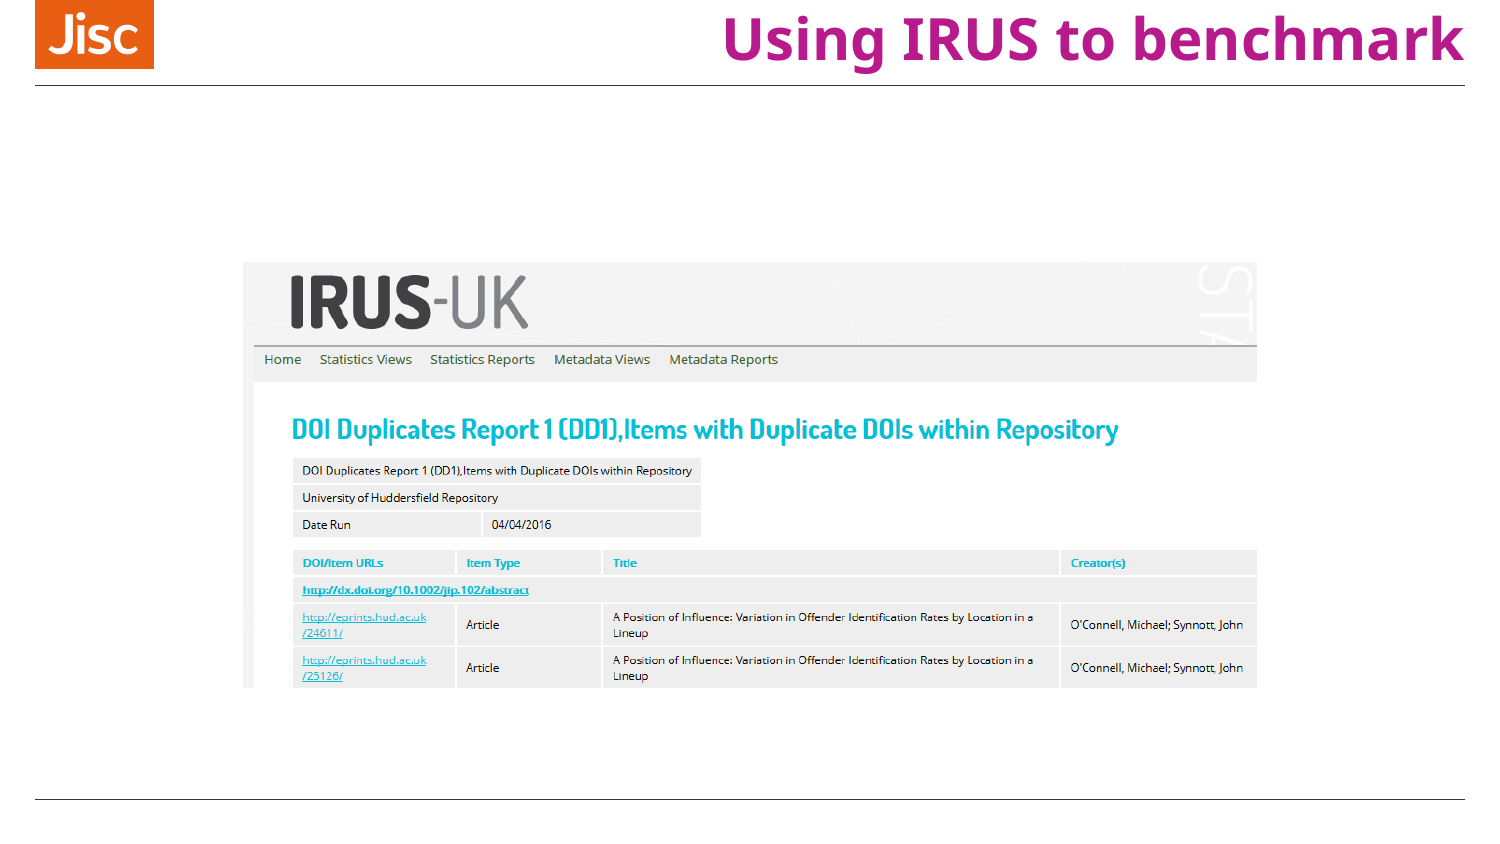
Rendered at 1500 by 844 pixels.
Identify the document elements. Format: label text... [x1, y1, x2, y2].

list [243, 262, 1257, 688]
title Using IRUS to benchmark [454, 0, 1465, 73]
picture [35, 0, 154, 69]
